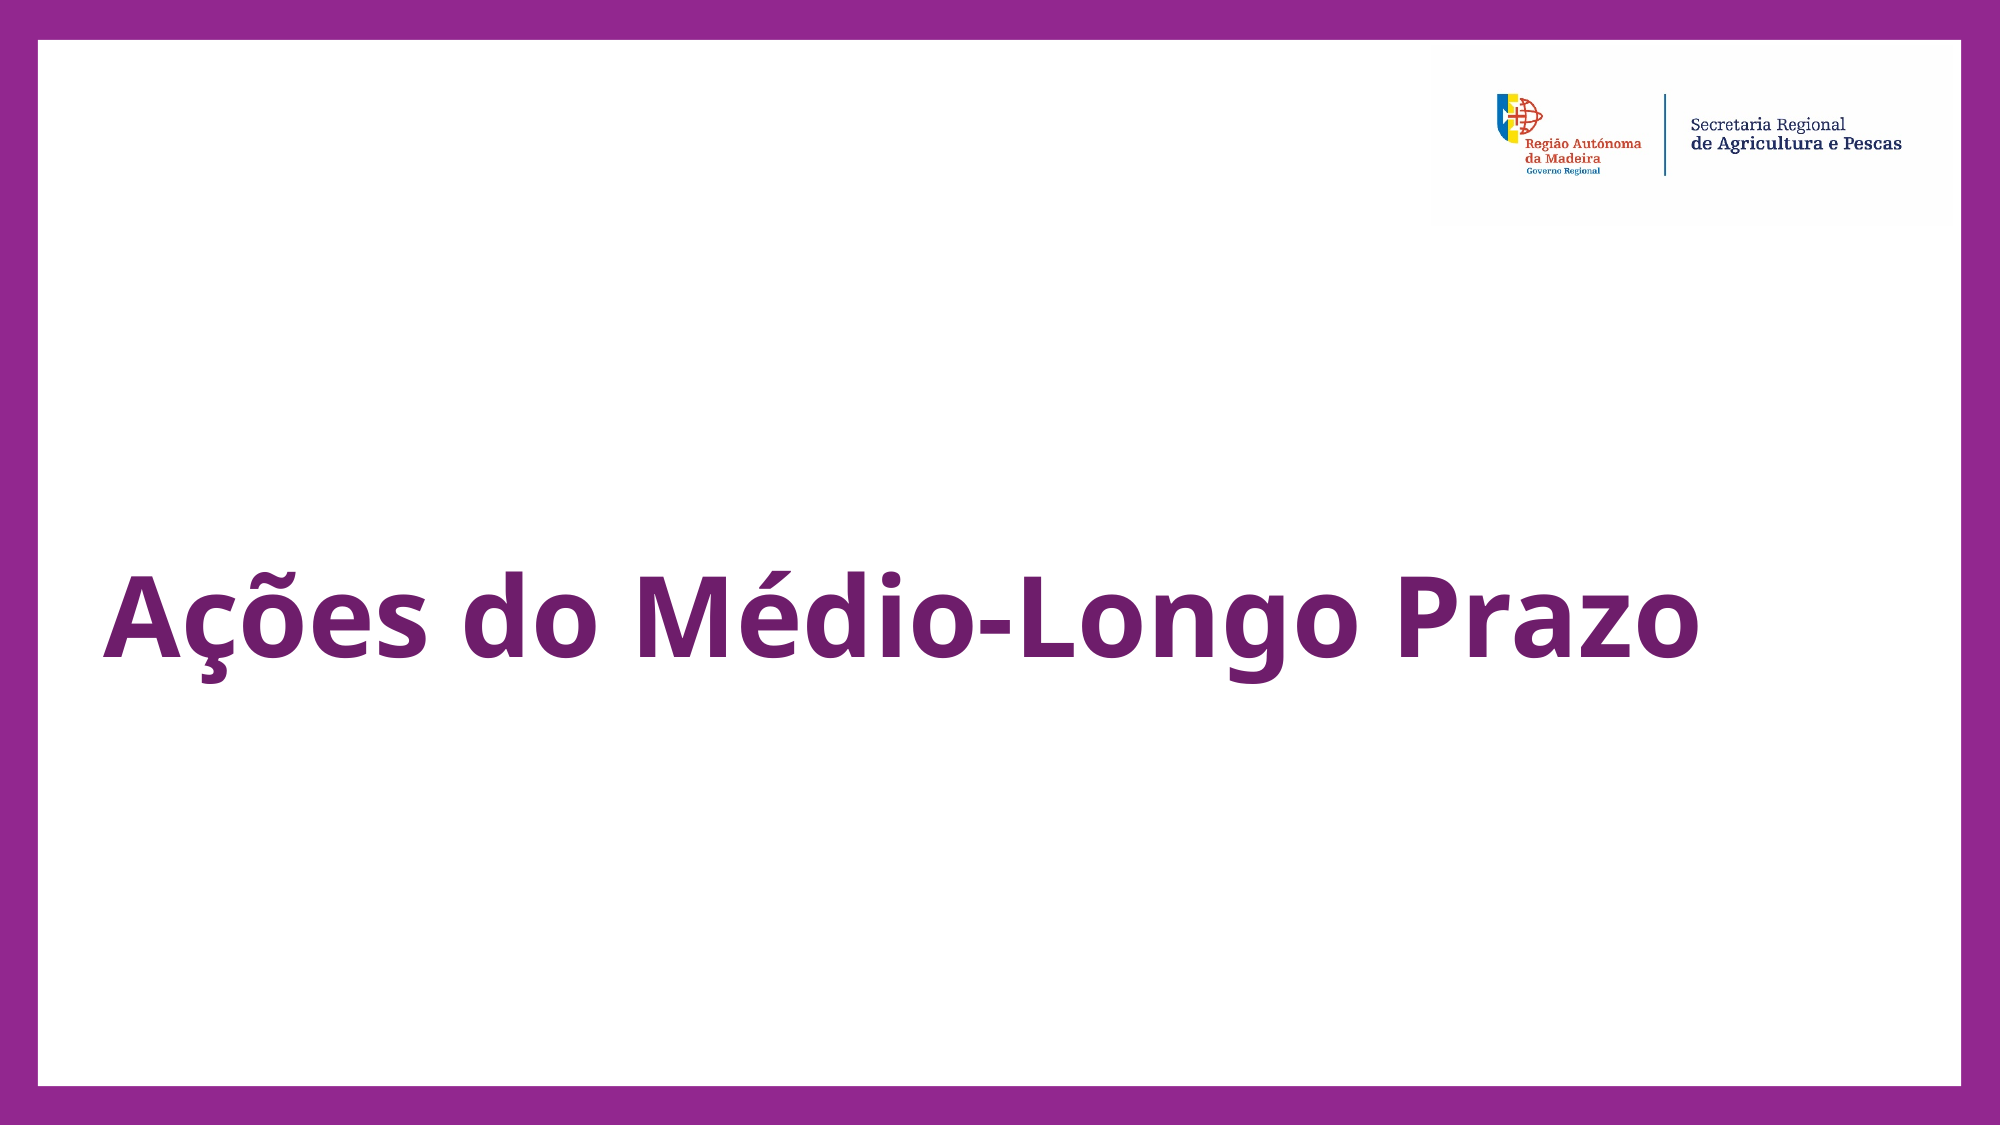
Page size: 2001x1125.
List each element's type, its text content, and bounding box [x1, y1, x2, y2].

list Ações do Médio-Longo Prazo [18, 154, 1783, 1085]
picture [1431, 45, 1953, 227]
